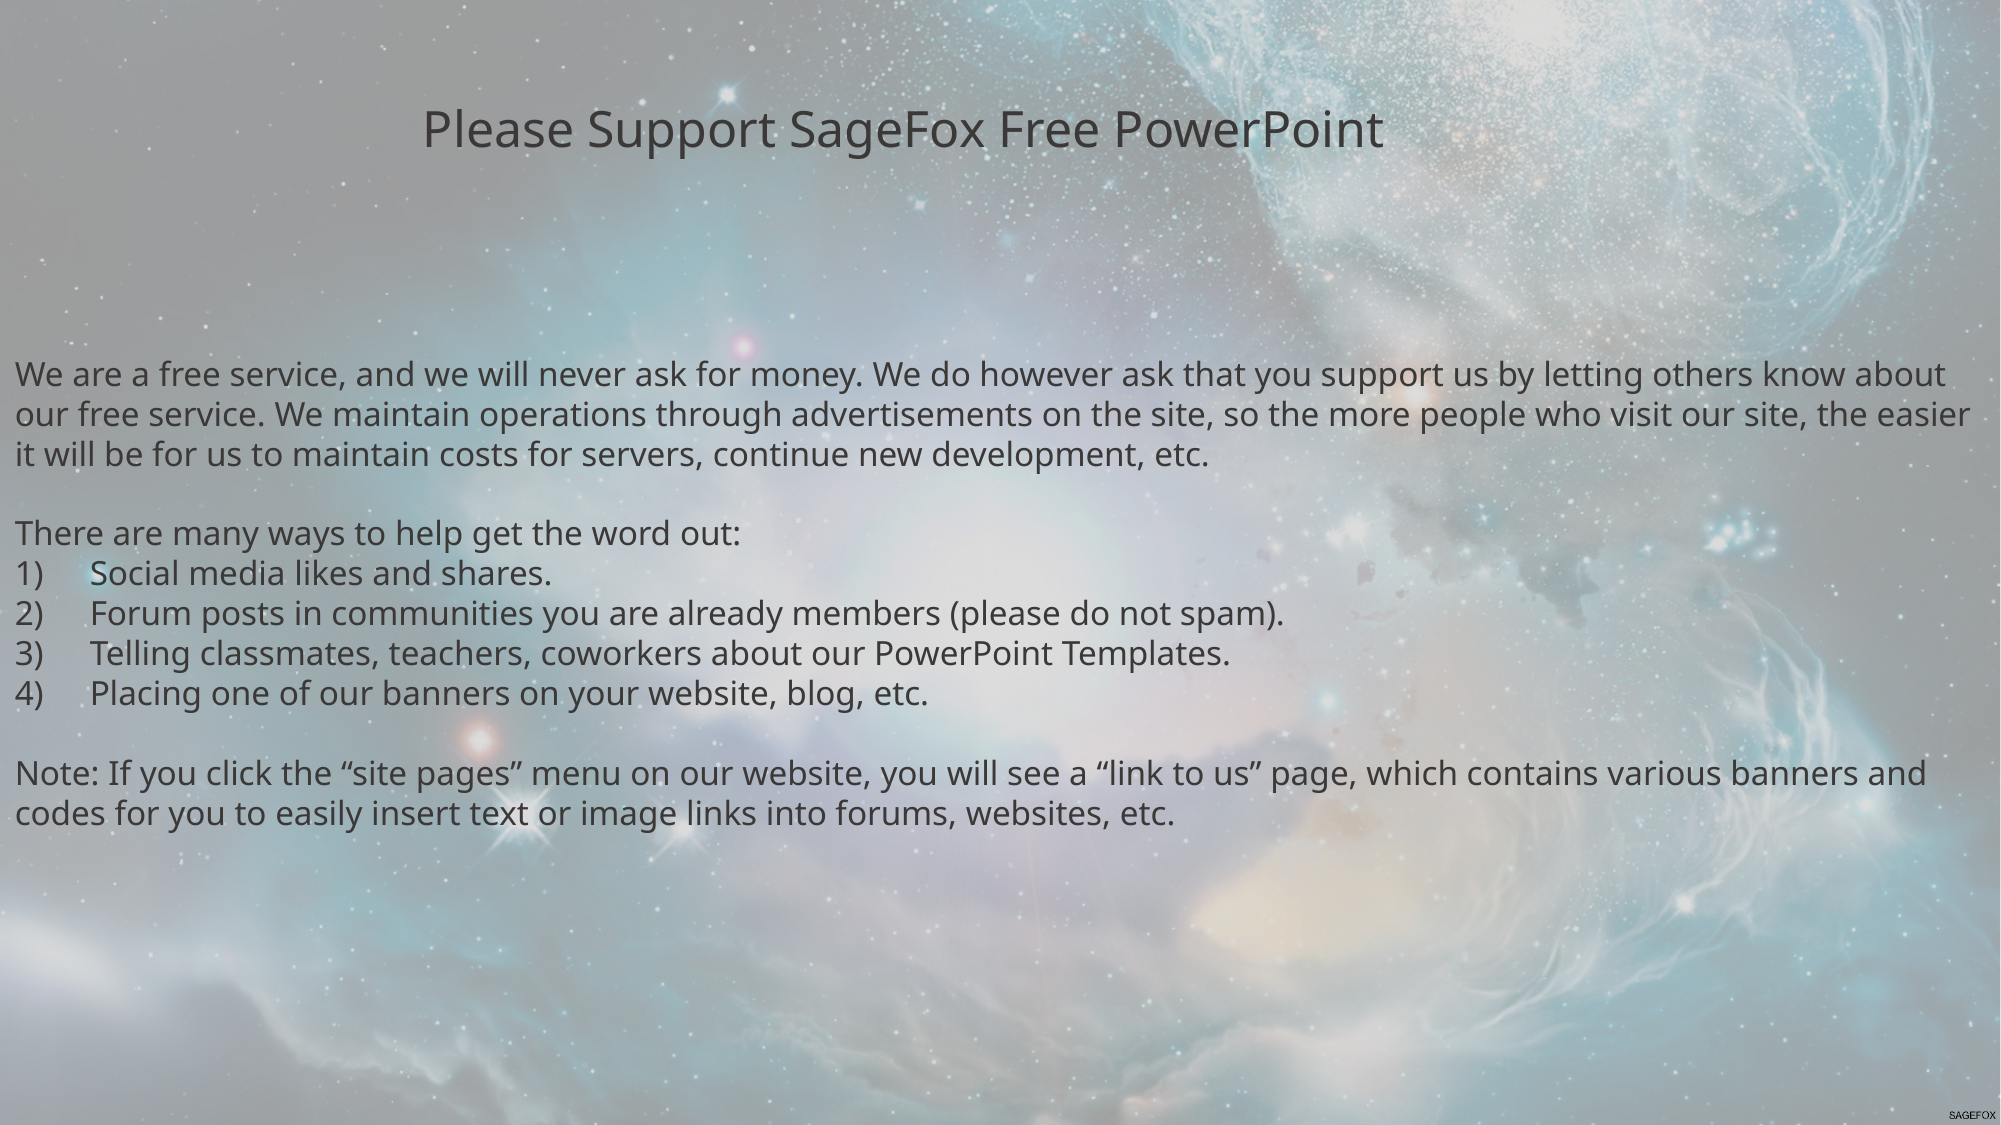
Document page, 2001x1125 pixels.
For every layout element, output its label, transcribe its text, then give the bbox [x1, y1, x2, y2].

title Please Support SageFox Free PowerPoint [363, 72, 1444, 190]
text_box We are a free service, and we will never ask for money. We do however ask that you support us by letting others know about our free service. We maintain operations through advertisements on the site, so the more people who visit our site, the easier it will be for us to maintain costs for servers, continue new development, etc. There are many ways to help get the word out: Social media likes and shares. Forum posts in communities you are already members (please do not spam). Telling classmates, teachers, coworkers about our PowerPoint Templates. Placing one of our banners on your website, blog, etc. Note: If you click the “site pages” menu on our website, you will see a “link to us” page, which contains various banners and codes for you to easily insert text or image links into forums, websites, etc. [0, 0, 2000, 1125]
